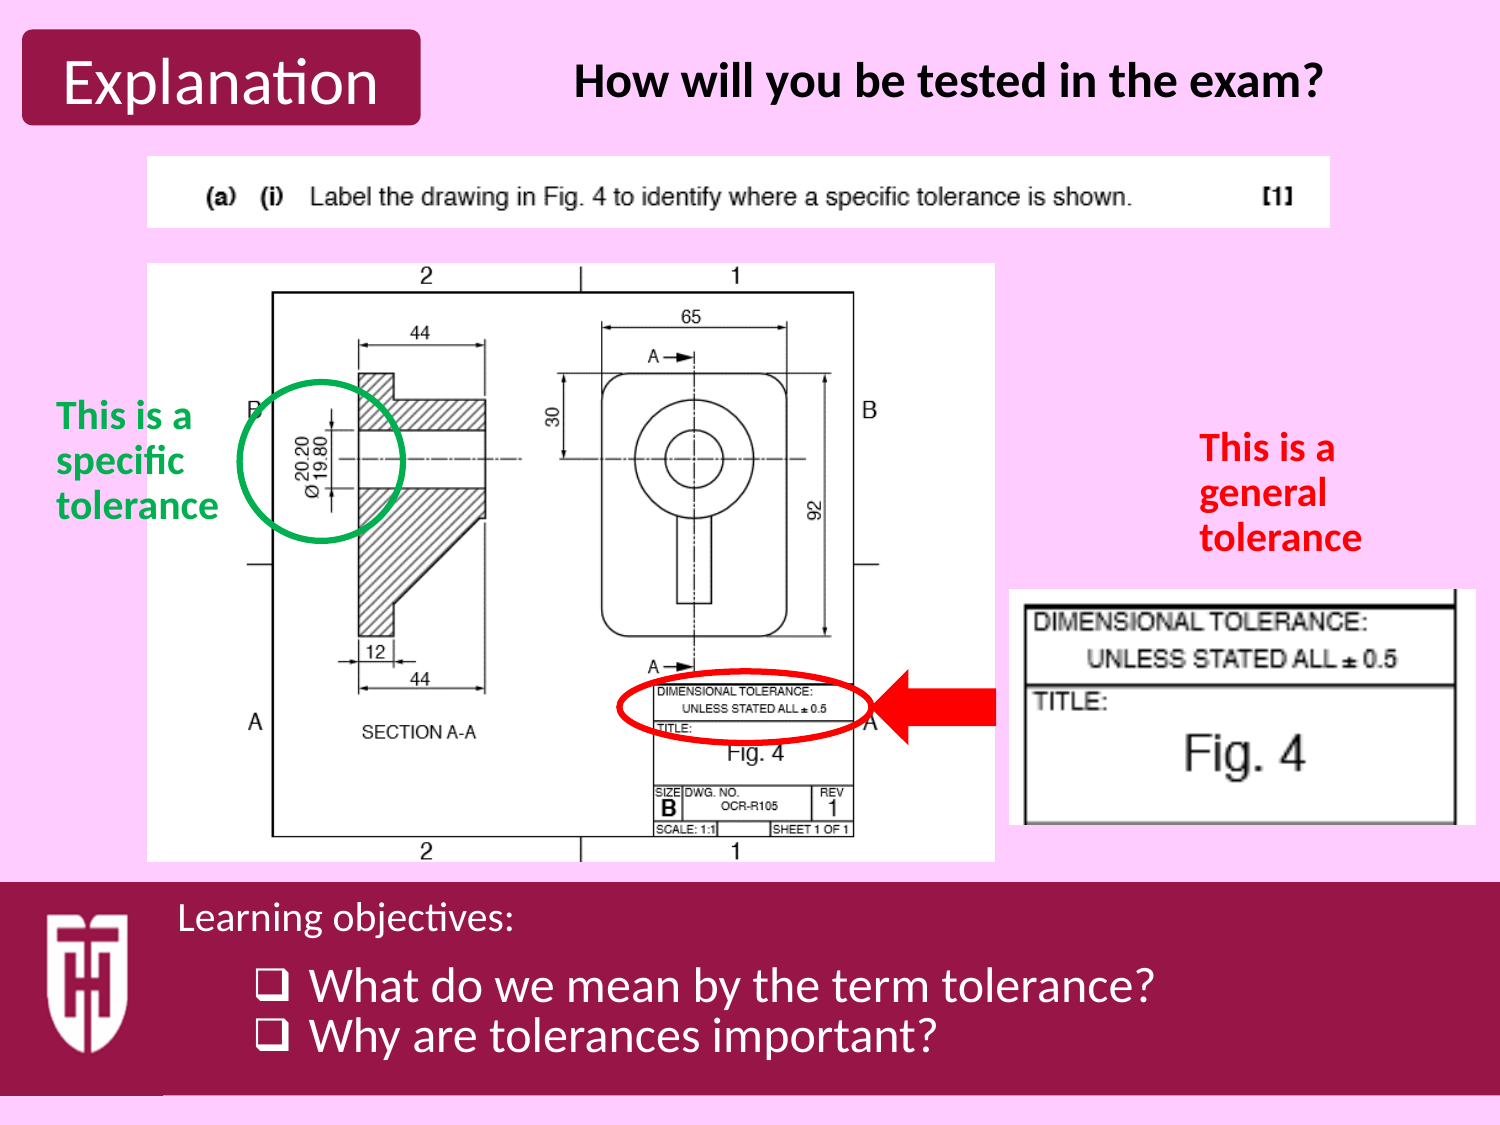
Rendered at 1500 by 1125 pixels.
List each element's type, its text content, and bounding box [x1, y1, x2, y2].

picture [147, 262, 995, 862]
picture [1009, 589, 1476, 825]
picture [147, 156, 1330, 228]
text_box This is a specific tolerance [41, 385, 147, 450]
text_box How will you be tested in the exam? [402, 46, 1497, 139]
picture [0, 882, 162, 1096]
text_box This is a general tolerance [1184, 417, 1398, 482]
